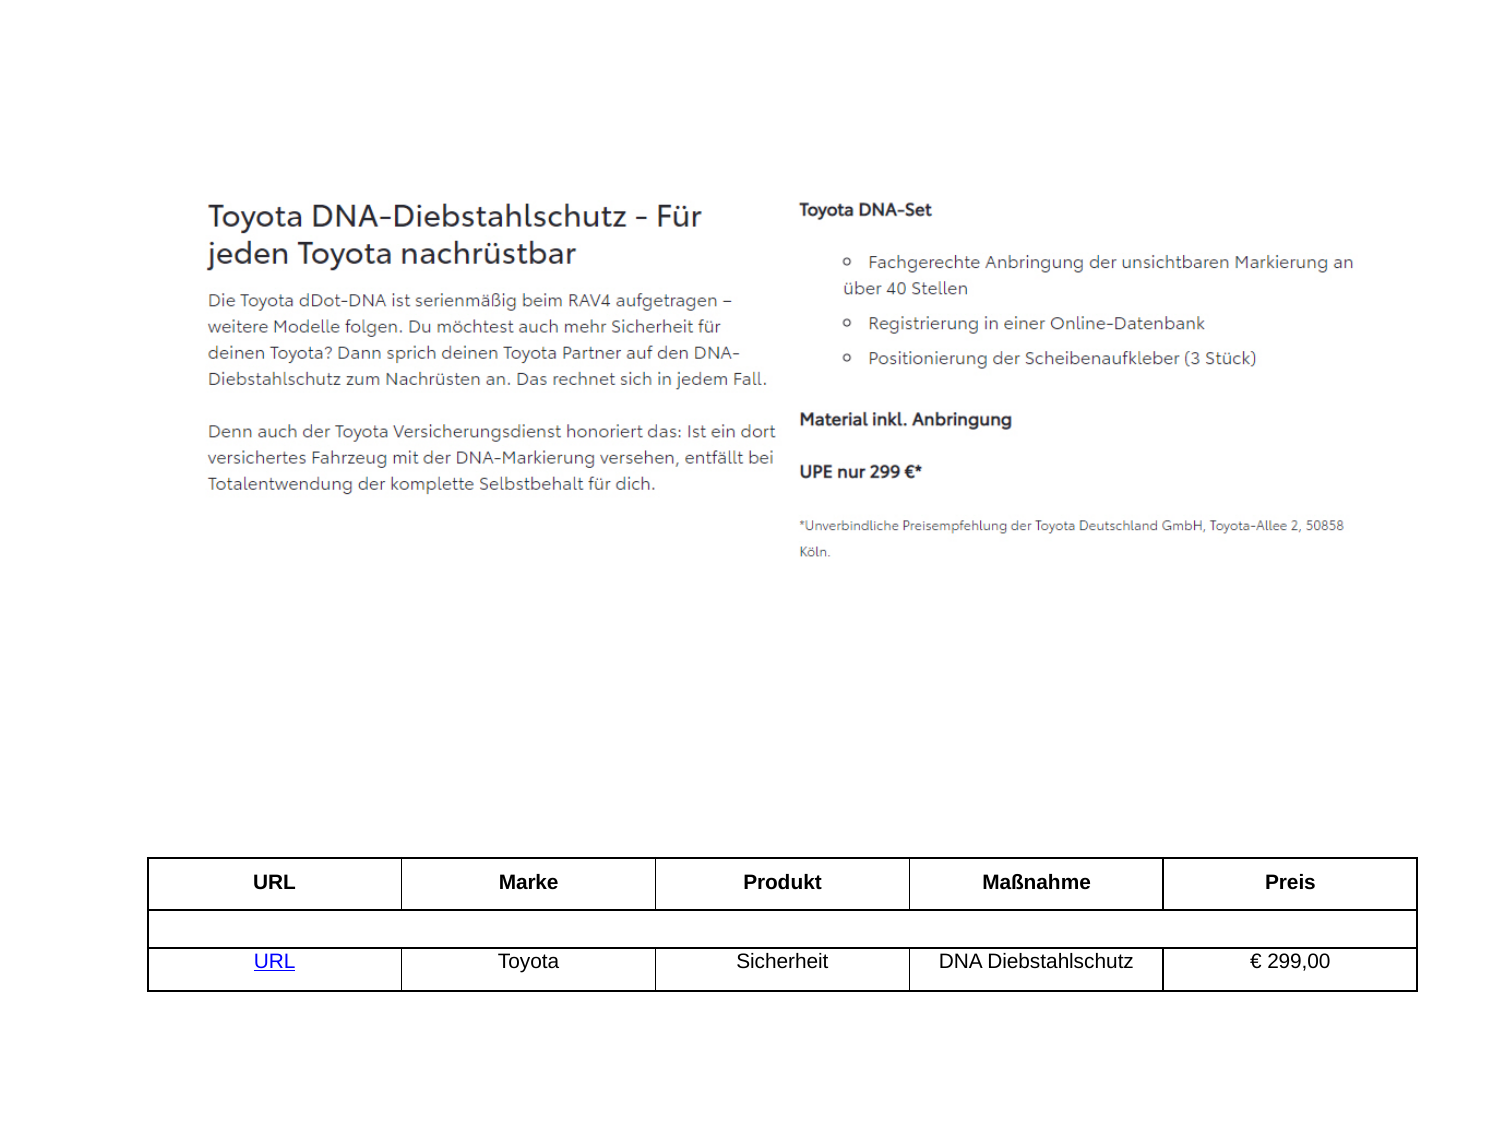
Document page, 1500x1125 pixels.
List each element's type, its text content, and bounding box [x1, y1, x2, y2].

table_header Maßnahme [910, 859, 1162, 909]
table_cell Toyota [402, 949, 655, 990]
picture [144, 147, 1445, 587]
table_cell [149, 911, 1416, 947]
table_header URL [149, 859, 401, 909]
table_cell € 299,00 [1164, 949, 1416, 990]
table_cell Sicherheit [656, 949, 909, 990]
table_header Produkt [656, 859, 909, 909]
table_header Preis [1164, 859, 1416, 909]
table_cell DNA Diebstahlschutz [910, 949, 1162, 990]
table_cell URL [149, 949, 401, 990]
table_header Marke [402, 859, 655, 909]
